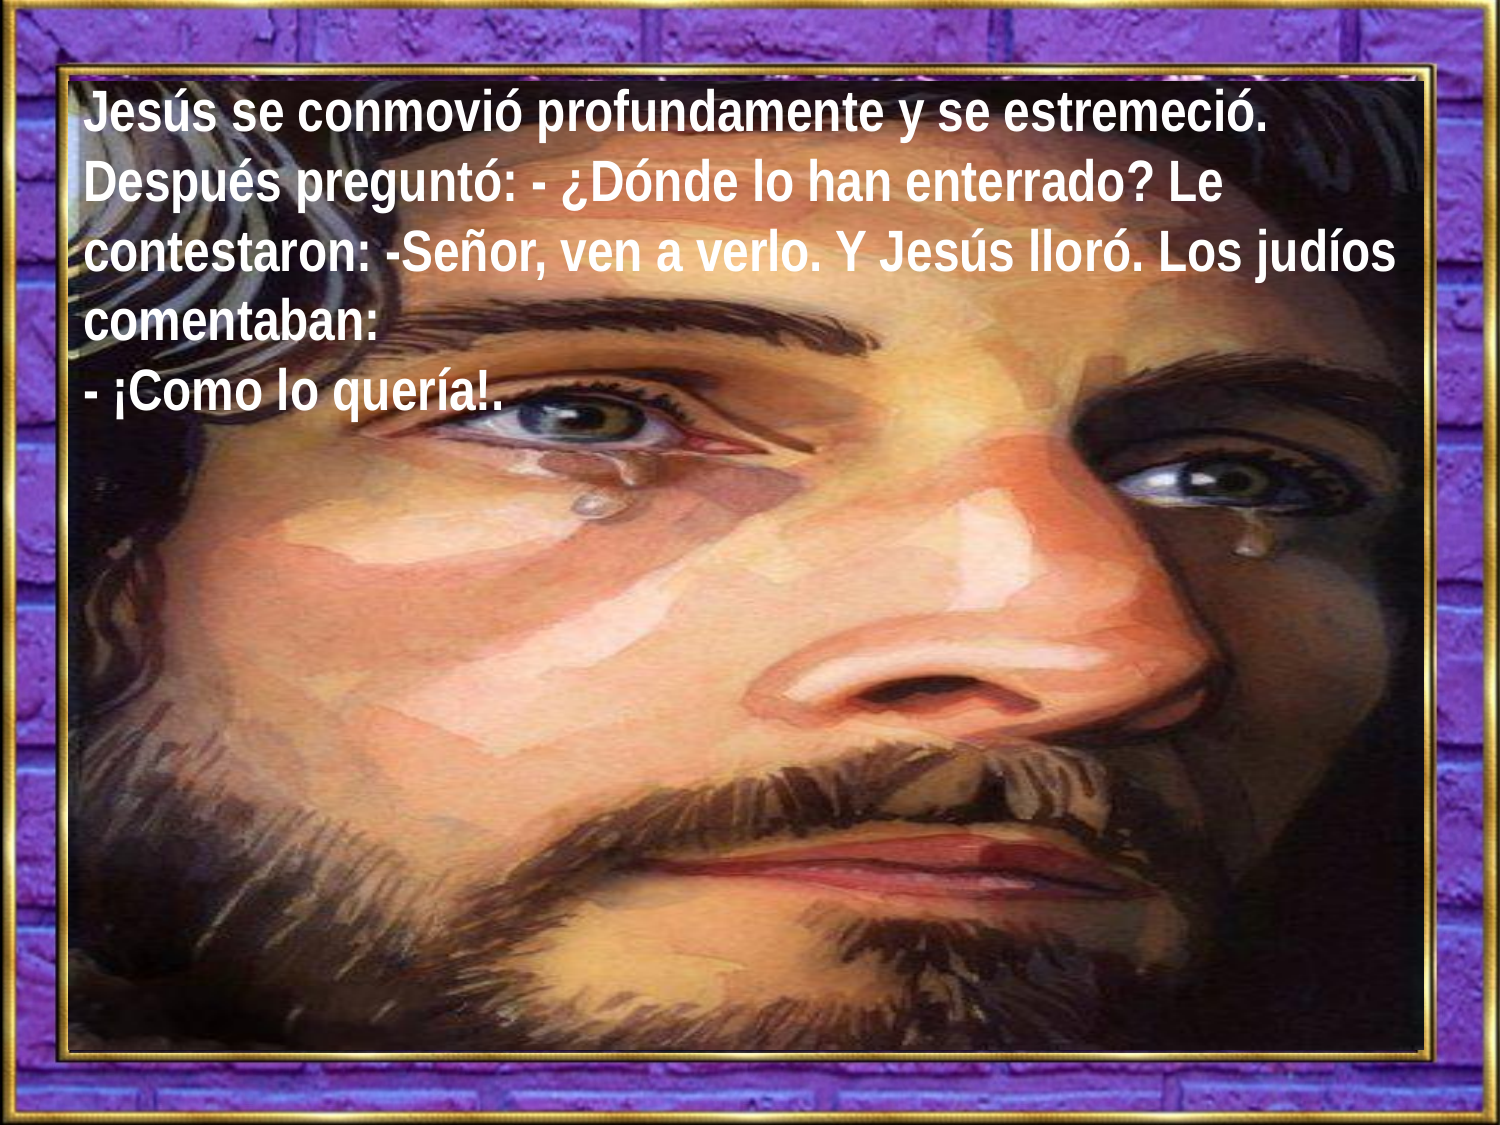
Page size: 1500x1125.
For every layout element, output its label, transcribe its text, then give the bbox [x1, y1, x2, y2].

text_box Jesús se conmovió profundamente y se estremeció. Después preguntó: - ¿Dónde lo han enterrado? Le contestaron: -Señor, ven a verlo. Y Jesús lloró. Los judíos comentaban: - ¡Como lo quería!. [68, 65, 1442, 430]
picture [0, 0, 1500, 1125]
